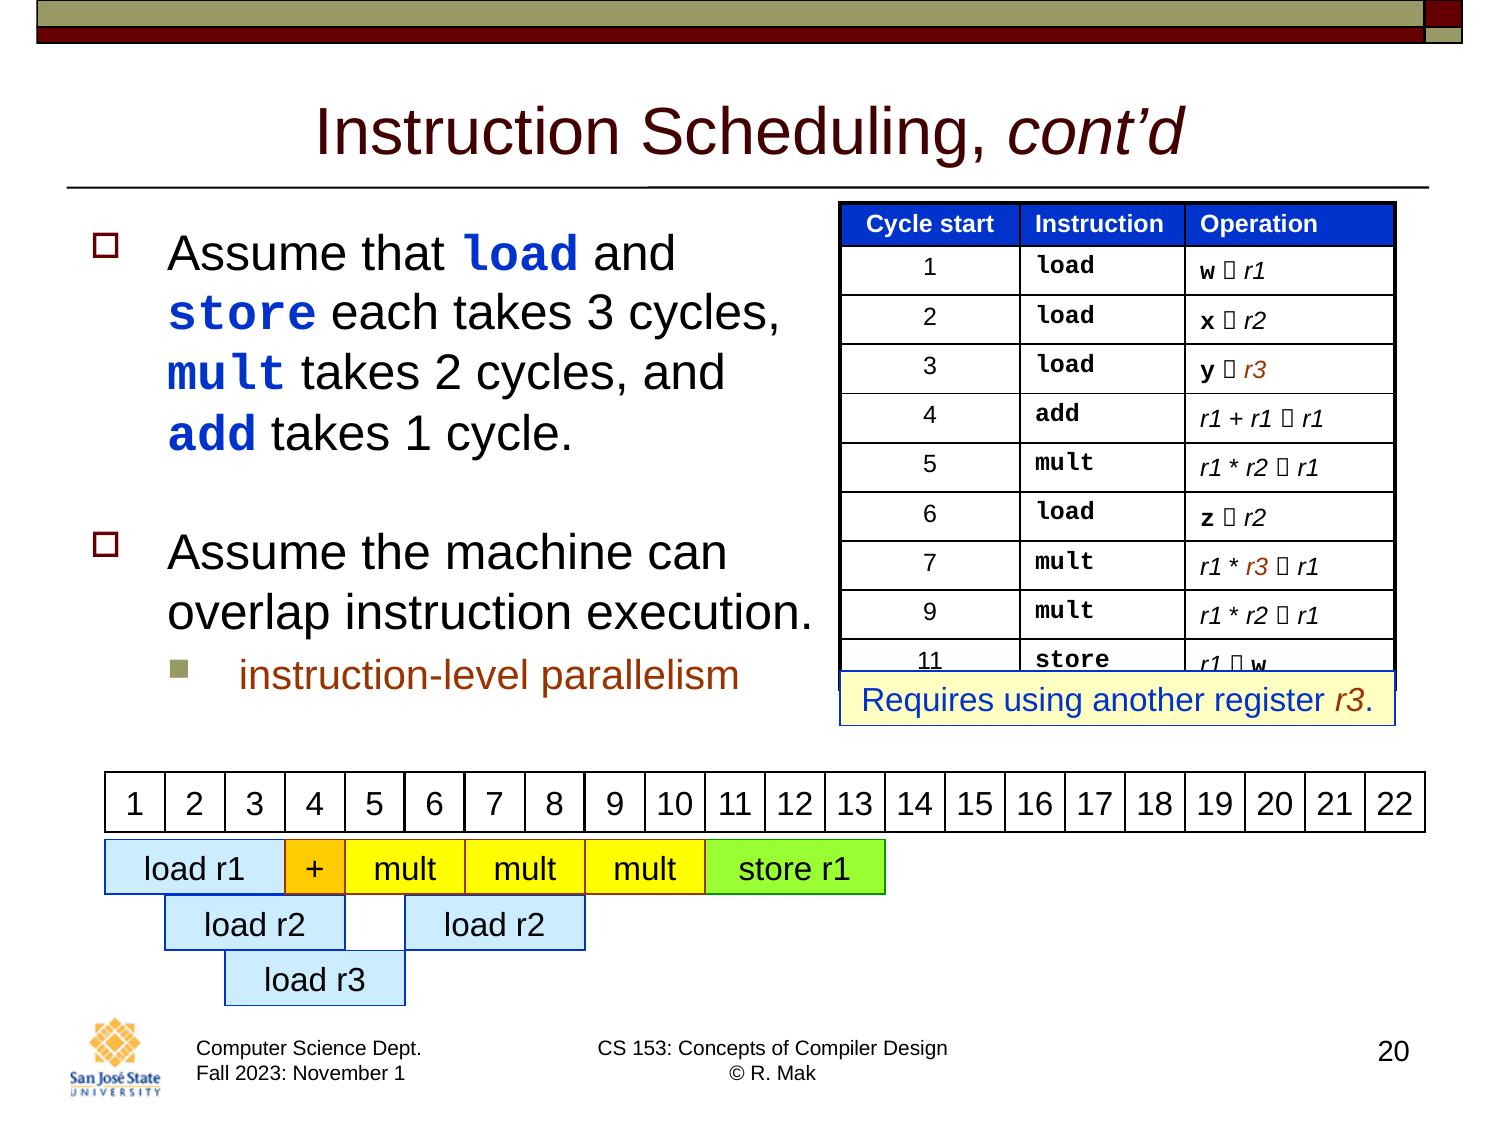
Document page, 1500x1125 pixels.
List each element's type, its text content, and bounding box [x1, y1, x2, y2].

text_box mult [345, 841, 465, 895]
table_cell y  r3 [1186, 345, 1393, 393]
table_cell mult [1021, 444, 1184, 491]
table_cell 11 [842, 640, 1019, 670]
table_cell x  r2 [1186, 296, 1393, 343]
table_cell r1 + r1  r1 [1186, 394, 1393, 442]
table_cell 5 [842, 444, 1019, 491]
table_cell load [1021, 296, 1184, 343]
table_header Instruction [1021, 205, 1184, 245]
text_box load r2 [404, 895, 585, 951]
table_header Operation [1186, 205, 1393, 245]
table_cell load [1021, 247, 1184, 294]
title Instruction Scheduling, cont’d [75, 67, 1425, 175]
table_cell w  r1 [1186, 247, 1393, 294]
table_cell r1 * r3  r1 [1186, 542, 1393, 589]
text_box Requires using another register r3. [840, 670, 1396, 726]
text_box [104, 772, 1425, 833]
table_cell r1 * r2  r1 [1186, 444, 1393, 491]
table_cell z  r2 [1186, 493, 1393, 540]
text_box mult [465, 841, 584, 895]
table_cell load [1021, 493, 1184, 540]
text_box load r3 [225, 950, 405, 1006]
table_header Cycle start [842, 205, 1019, 245]
table_cell r1 * r2  r1 [1186, 591, 1393, 638]
text_box load r2 [165, 895, 346, 951]
table_cell mult [1021, 542, 1184, 589]
text_box mult [584, 841, 705, 895]
table_cell 7 [842, 542, 1019, 589]
table_cell 3 [842, 345, 1019, 393]
table_cell load [1021, 345, 1184, 393]
table_cell 6 [842, 493, 1019, 540]
table_cell 1 [842, 247, 1019, 294]
list Assume that load and store each takes 3 cycles, mult takes 2 cycles, and add takes 1 cycle. Assume the machine can overlap instruction execution. instruction-level parallelism [75, 212, 840, 683]
text_box + [284, 841, 345, 895]
table_cell mult [1021, 591, 1184, 638]
table_cell add [1021, 394, 1184, 442]
slide_number 20 [1320, 1025, 1425, 1100]
picture [60, 1012, 166, 1112]
text_box store r1 [705, 841, 885, 895]
table_cell 4 [842, 394, 1019, 442]
table_cell store [1021, 640, 1184, 670]
table_cell 9 [842, 591, 1019, 638]
text_box load r1 [104, 840, 284, 895]
table_cell 2 [842, 296, 1019, 343]
table_cell r1  w [1186, 640, 1393, 670]
